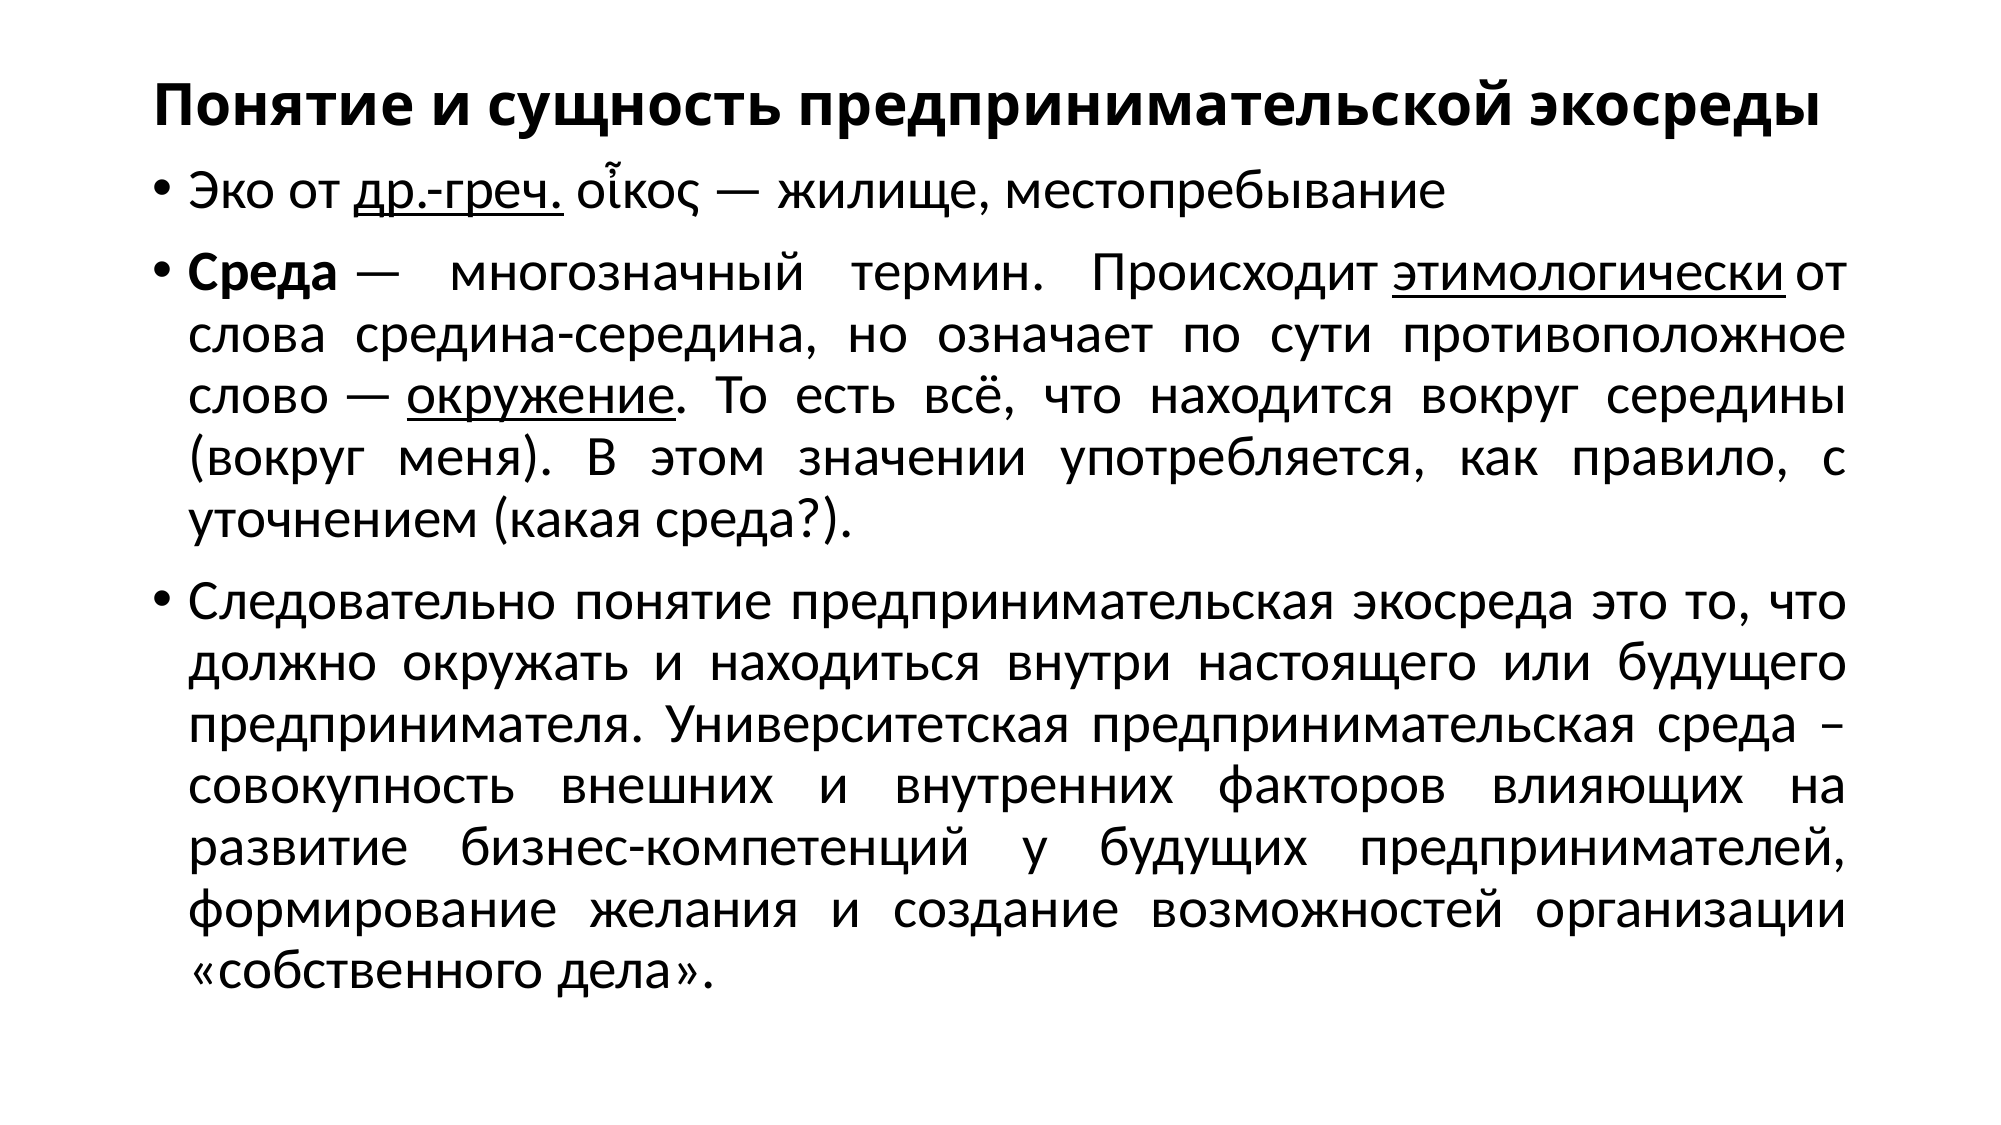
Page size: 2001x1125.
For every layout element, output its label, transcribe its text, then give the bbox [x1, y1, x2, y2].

text_box Эко от др.-греч. οἶκος — жилище, местопребывание Среда — многозначный термин. Происходит этимологически от слова средина-середина, но означает по сути противоположное слово — окружение. То есть всё, что находится вокруг середины (вокруг меня). В этом значении употребляется, как правило, с уточнением (какая среда?). Следовательно понятие предпринимательская экосреда это то, что должно окружать и находиться внутри настоящего или будущего предпринимателя. Университетская предпринимательская среда – совокупность внешних и внутренних факторов влияющих на развитие бизнес-компетенций у будущих предпринимателей, формирование желания и создание возможностей организации «собственного дела». [137, 152, 1863, 1014]
text_box Понятие и сущность предпринимательской экосреды [137, 59, 1863, 152]
